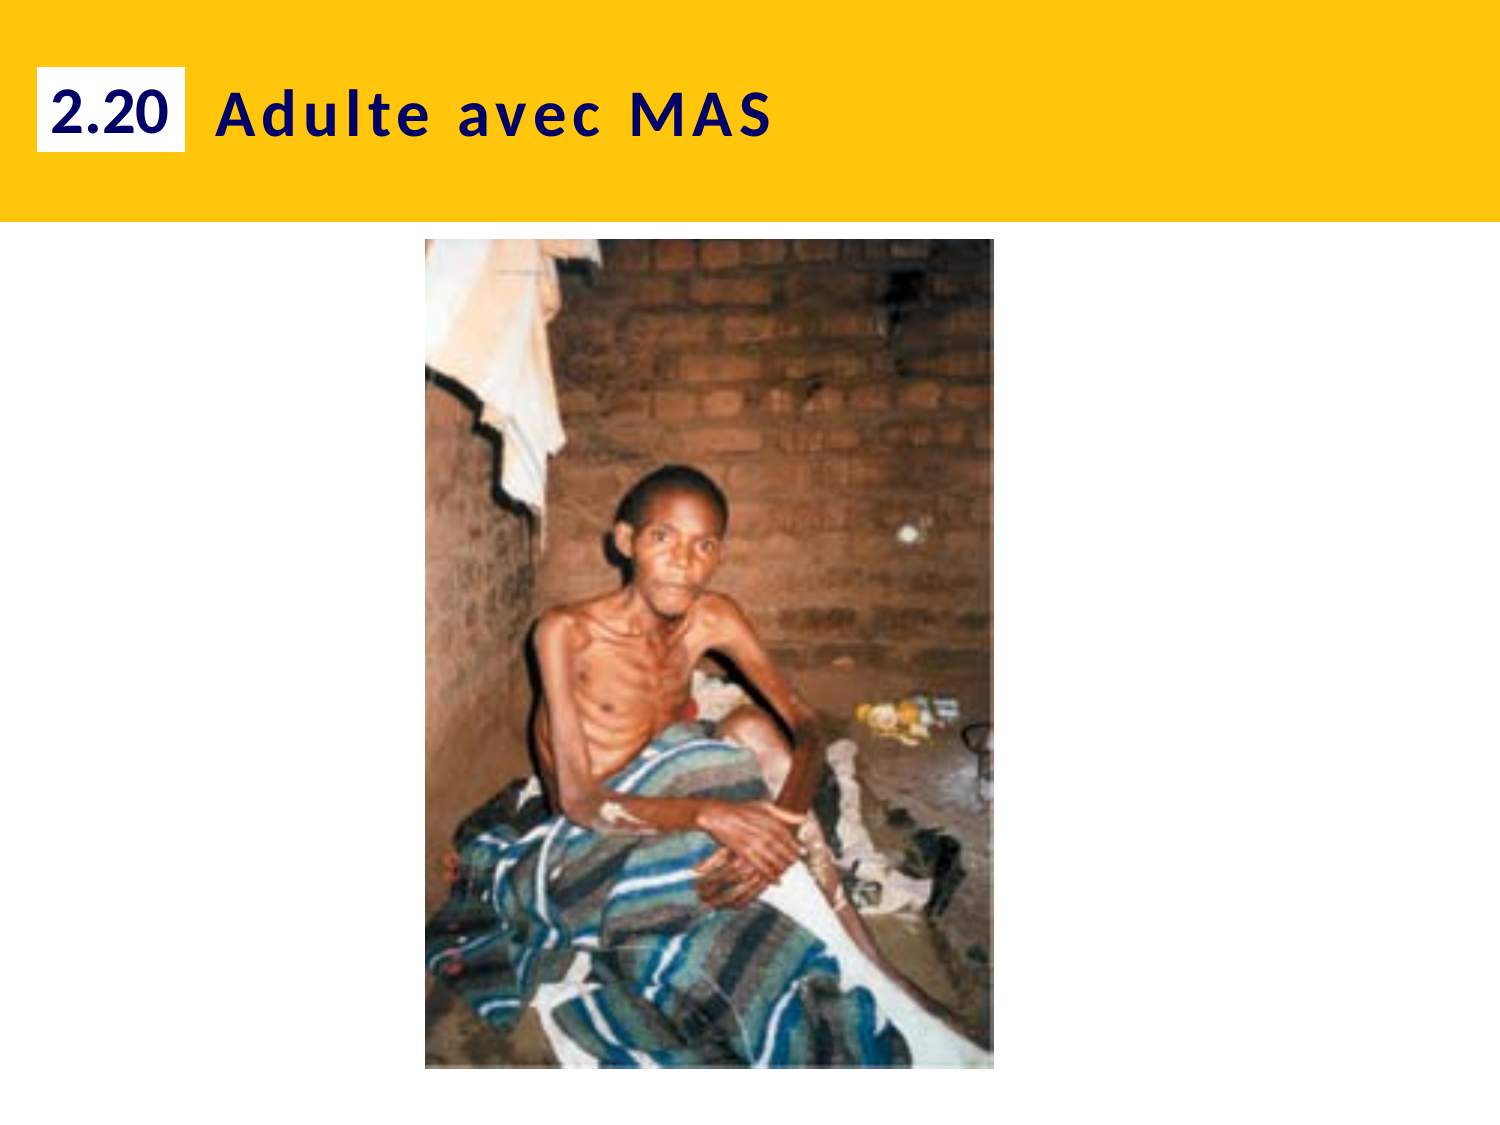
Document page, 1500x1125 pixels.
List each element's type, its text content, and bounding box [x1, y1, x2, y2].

picture [425, 239, 995, 1069]
title Adulte avec MAS [200, 62, 1428, 153]
text_box 2.20 [35, 59, 185, 154]
